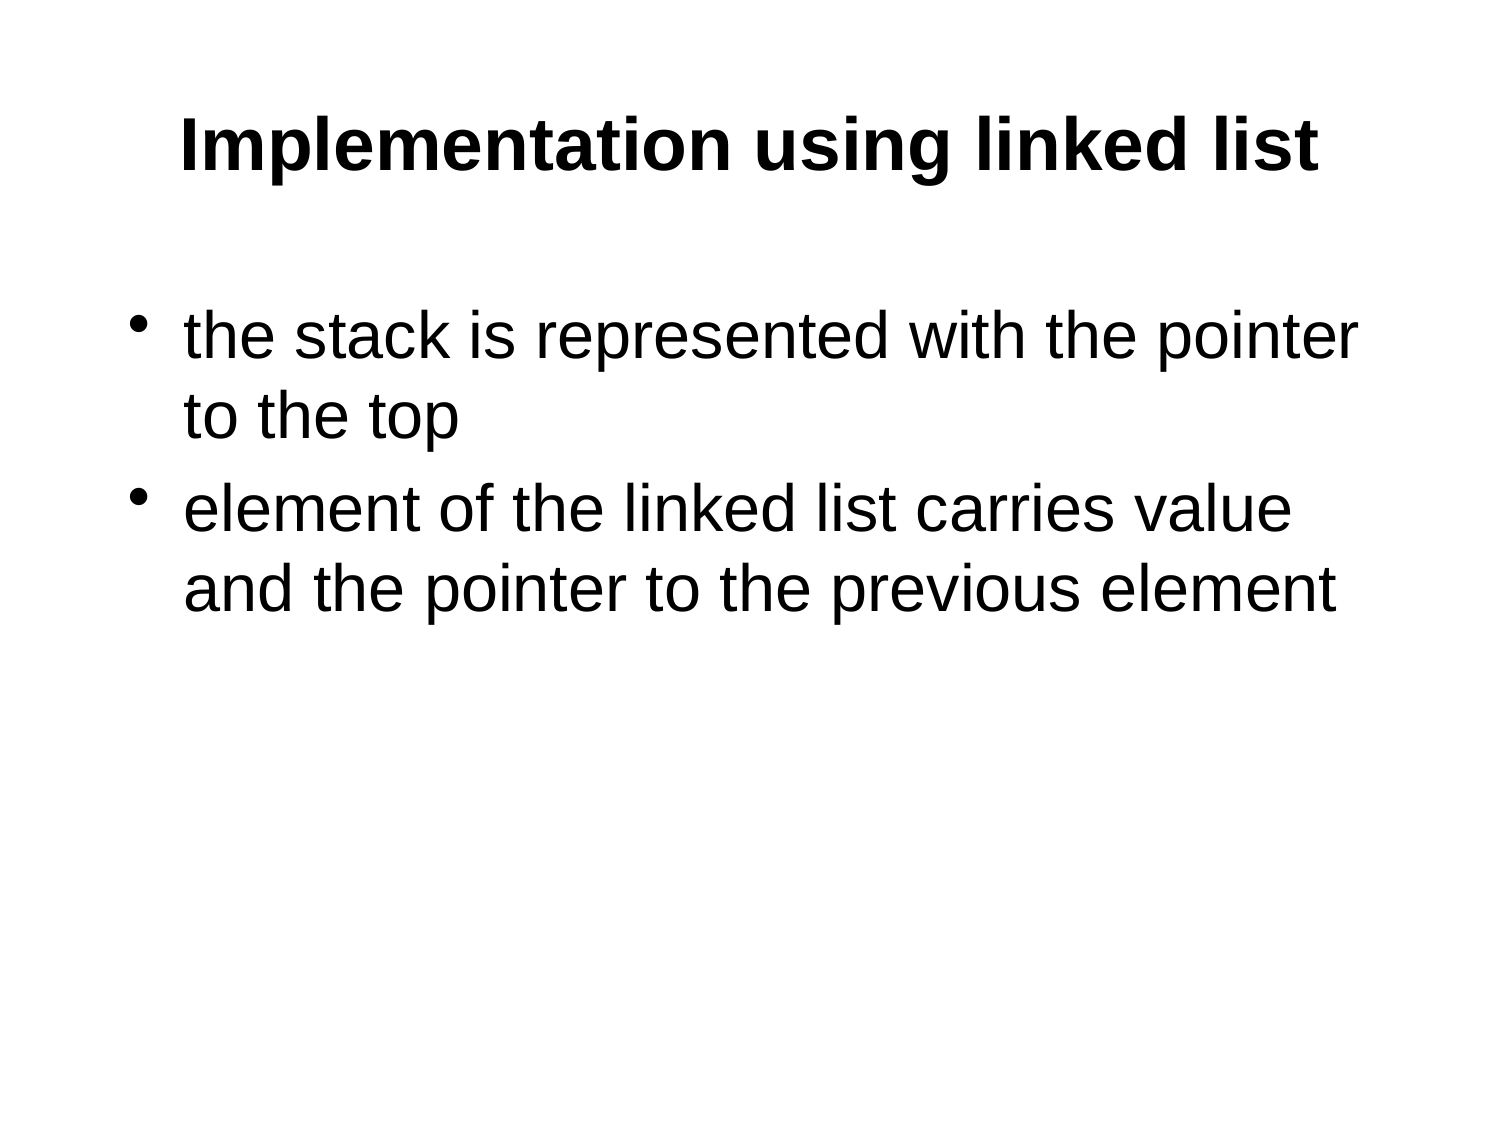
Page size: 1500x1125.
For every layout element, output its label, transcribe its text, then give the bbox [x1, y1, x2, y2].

list Implementation using linked list the stack is represented with the pointer to the top element of the linked list carries value and the pointer to the previous element [112, 87, 1388, 1000]
